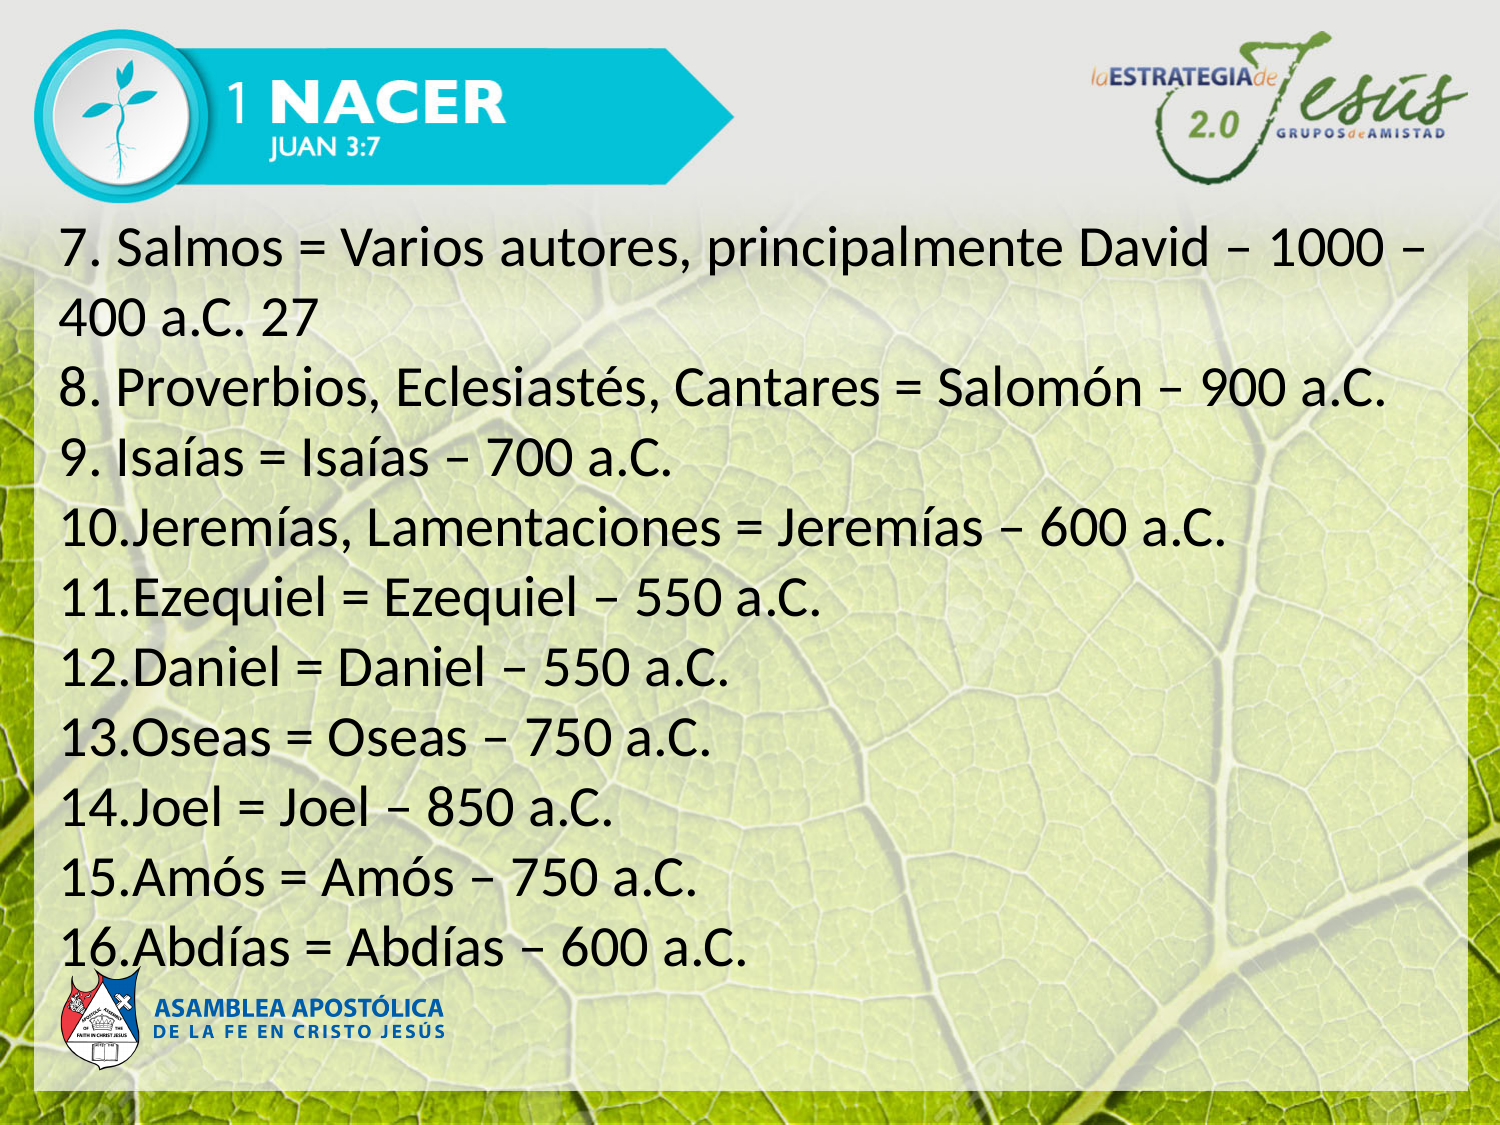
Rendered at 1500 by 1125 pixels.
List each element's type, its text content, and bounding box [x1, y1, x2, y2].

text_box 7. Salmos = Varios autores, principalmente David – 1000 – 400 a.C. 27 8. Proverbios, Eclesiastés, Cantares = Salomón – 900 a.C. 9. Isaías = Isaías – 700 a.C. 10.Jeremías, Lamentaciones = Jeremías – 600 a.C. 11.Ezequiel = Ezequiel – 550 a.C. 12.Daniel = Daniel – 550 a.C. 13.Oseas = Oseas – 750 a.C. 14.Joel = Joel – 850 a.C. 15.Amós = Amós – 750 a.C. 16.Abdías = Abdías – 600 a.C. [43, 200, 1444, 985]
picture [0, 0, 1500, 1125]
